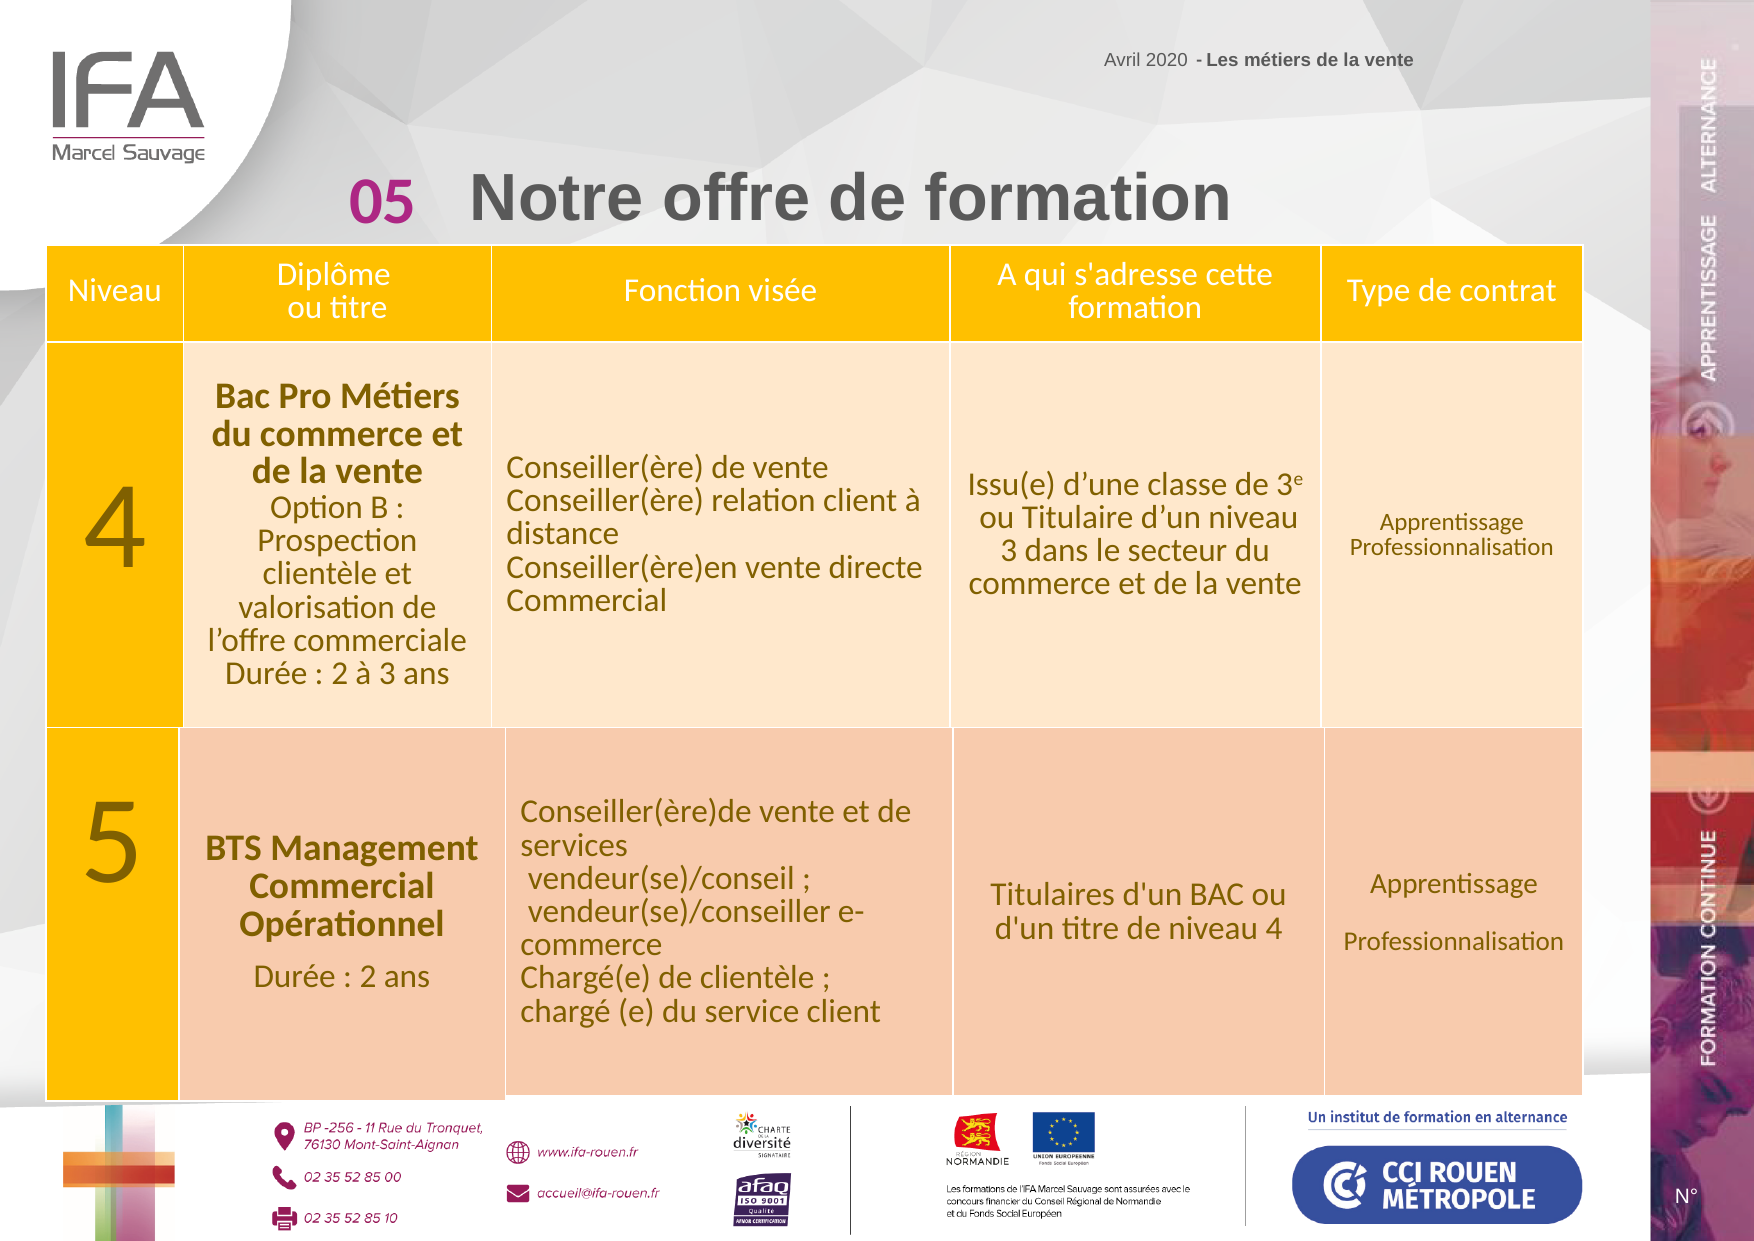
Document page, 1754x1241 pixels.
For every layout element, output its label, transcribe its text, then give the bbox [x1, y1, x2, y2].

table_header 5 [47, 728, 178, 1100]
table_header Niveau [47, 246, 183, 341]
table_cell 4 [47, 343, 183, 727]
table_cell Bac Pro Métiers du commerce et de la vente Option B : Prospection clientèle et valorisation de l’offre commerciale Durée : 2 à 3 ans [184, 343, 491, 727]
table_header A qui s'adresse cette formation [951, 246, 1320, 341]
table_header Fonction visée [492, 246, 949, 341]
text_box Notre offre de formation [454, 165, 1279, 244]
text_box Avril 2020 - Les métiers de la vente [1078, 27, 1661, 91]
picture [0, 0, 1754, 1241]
table_header Conseiller(ère)de vente et de services vendeur(se)/conseil ; vendeur(se)/conseiller e-commerce Chargé(e) de clientèle ; chargé (e) du service client [506, 728, 952, 1095]
text_box N° [1660, 1175, 1719, 1215]
table_cell Issu(e) d’une classe de 3e ou Titulaire d’un niveau 3 dans le secteur du commerce et de la vente [951, 343, 1320, 727]
table_header Apprentissage Professionnalisation [1325, 728, 1582, 1095]
table_header Titulaires d'un BAC ou d'un titre de niveau 4 [954, 728, 1324, 1095]
table_cell Apprentissage Professionnalisation [1322, 343, 1582, 727]
table_cell Conseiller(ère) de vente Conseiller(ère) relation client à distance Conseiller(ère)en vente directe Commercial [492, 343, 949, 727]
table_header Type de contrat [1322, 246, 1582, 341]
table_header BTS Management Commercial Opérationnel Durée : 2 ans [180, 728, 505, 1100]
table_header Diplôme ou titre [184, 246, 491, 341]
text_box 05 [334, 161, 437, 244]
